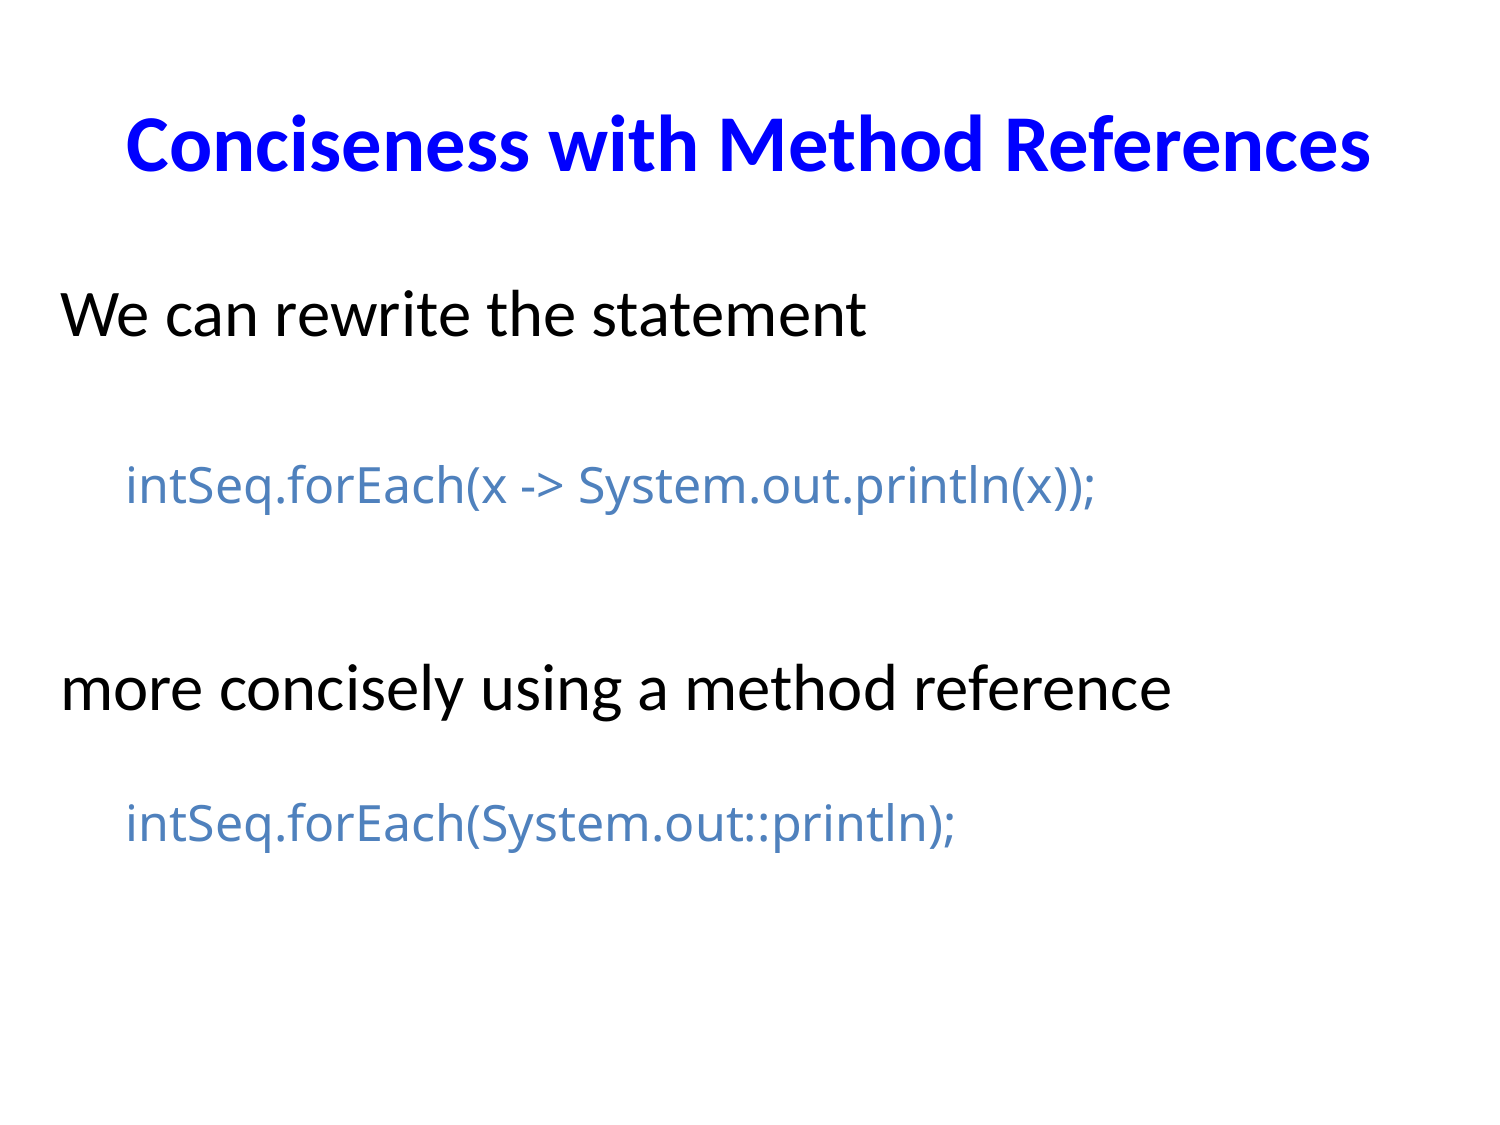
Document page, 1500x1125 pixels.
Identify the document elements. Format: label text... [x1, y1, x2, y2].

title Conciseness with Method References [75, 45, 1425, 233]
list We can rewrite the statement intSeq.forEach(x -> System.out.println(x)); more concisely using a method reference intSeq.forEach(System.out::println); [45, 262, 1479, 1005]
